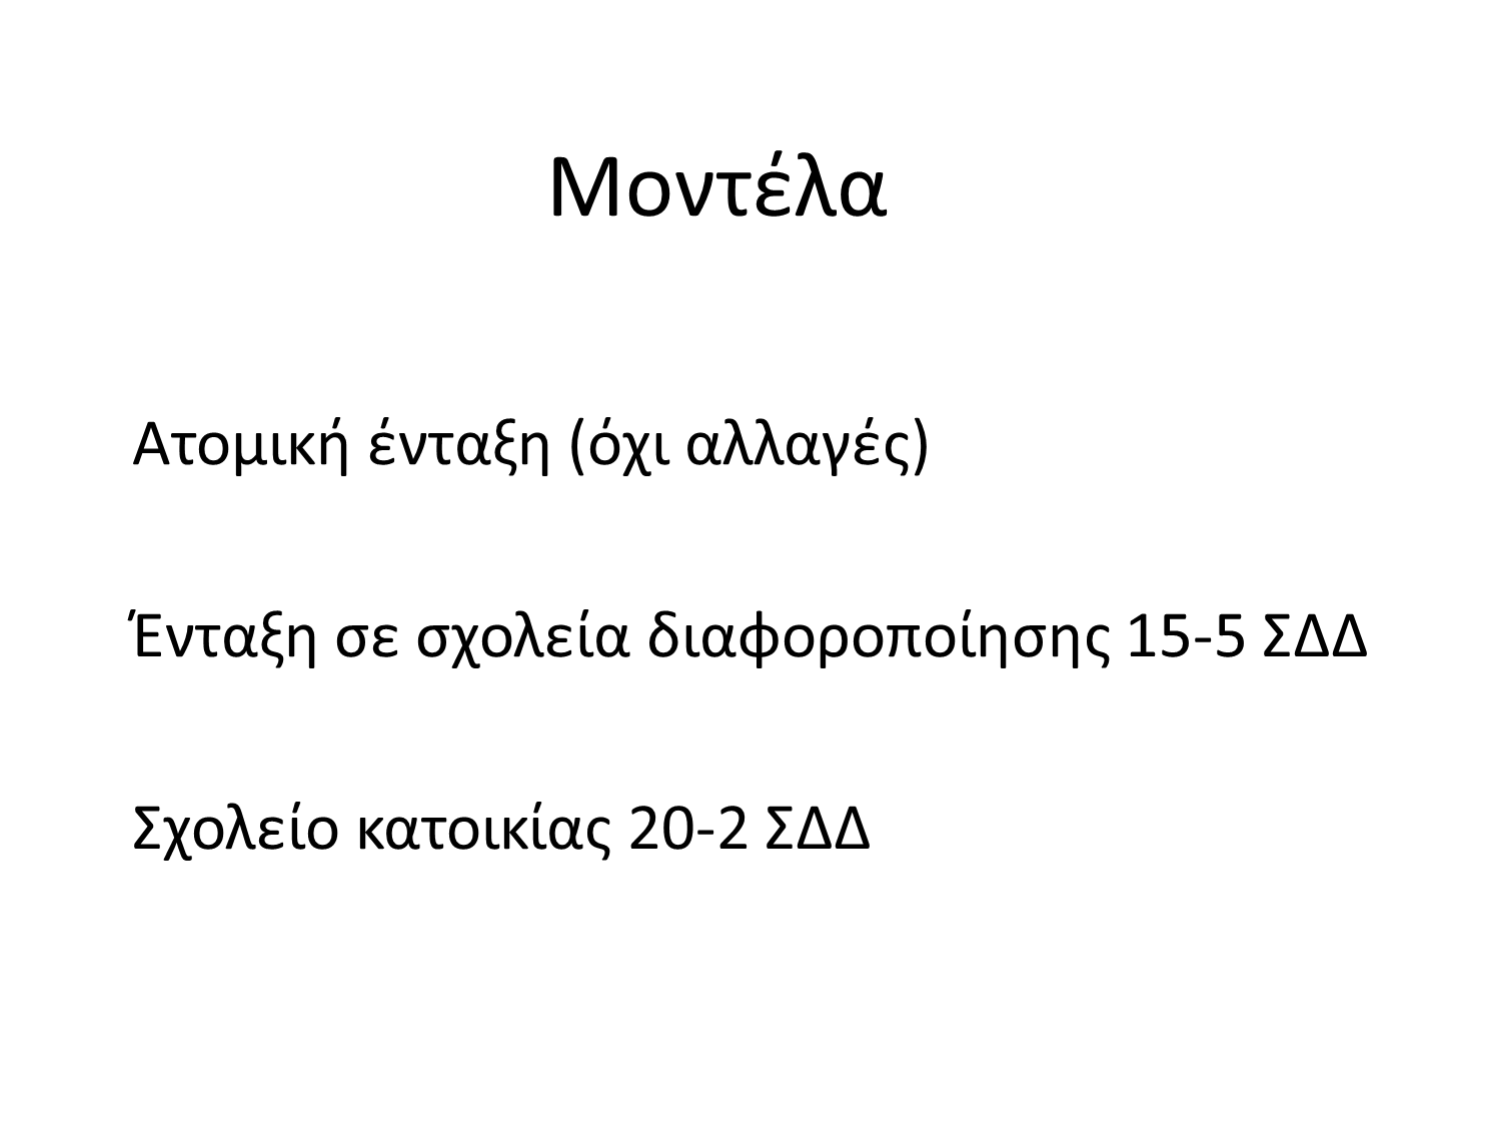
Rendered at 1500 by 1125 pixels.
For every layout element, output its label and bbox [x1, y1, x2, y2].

picture [91, 299, 1409, 1125]
picture [336, 101, 1099, 295]
